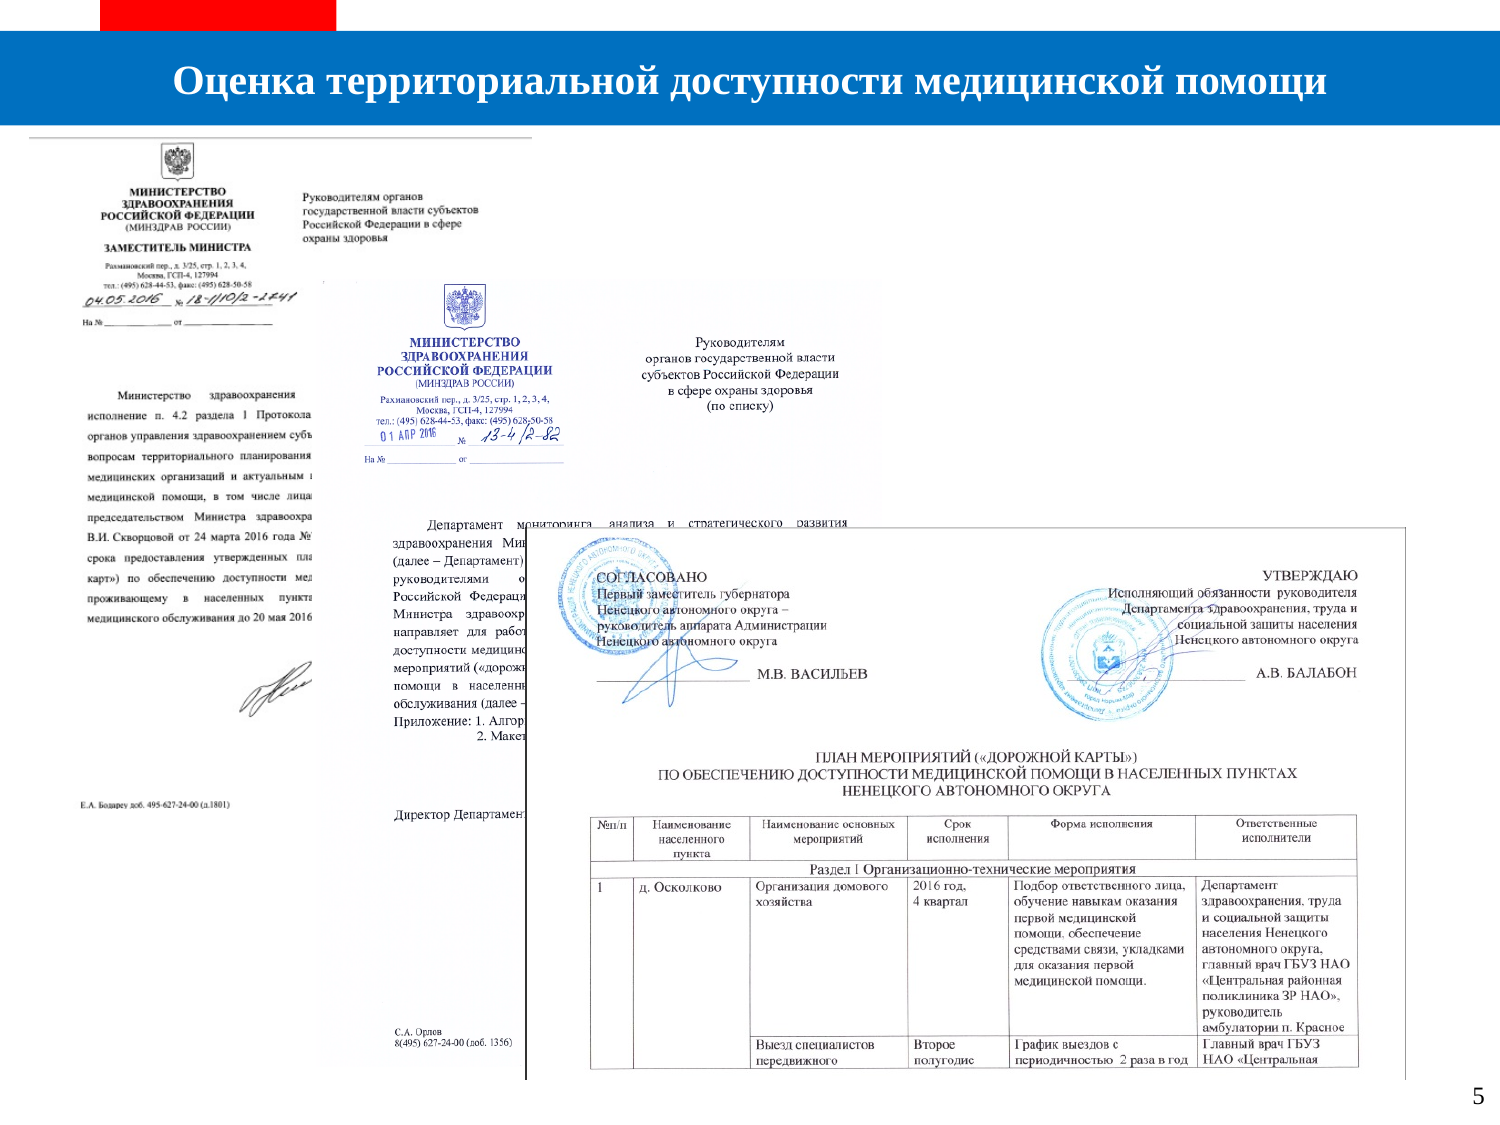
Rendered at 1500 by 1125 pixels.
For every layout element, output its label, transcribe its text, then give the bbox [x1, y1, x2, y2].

picture [29, 136, 1406, 1081]
text_box [74, 137, 1425, 1125]
slide_number 5 [1425, 1065, 1500, 1125]
text_box [98, 0, 338, 33]
text_box Оценка территориальной доступности медицинской помощи [0, 29, 1500, 127]
